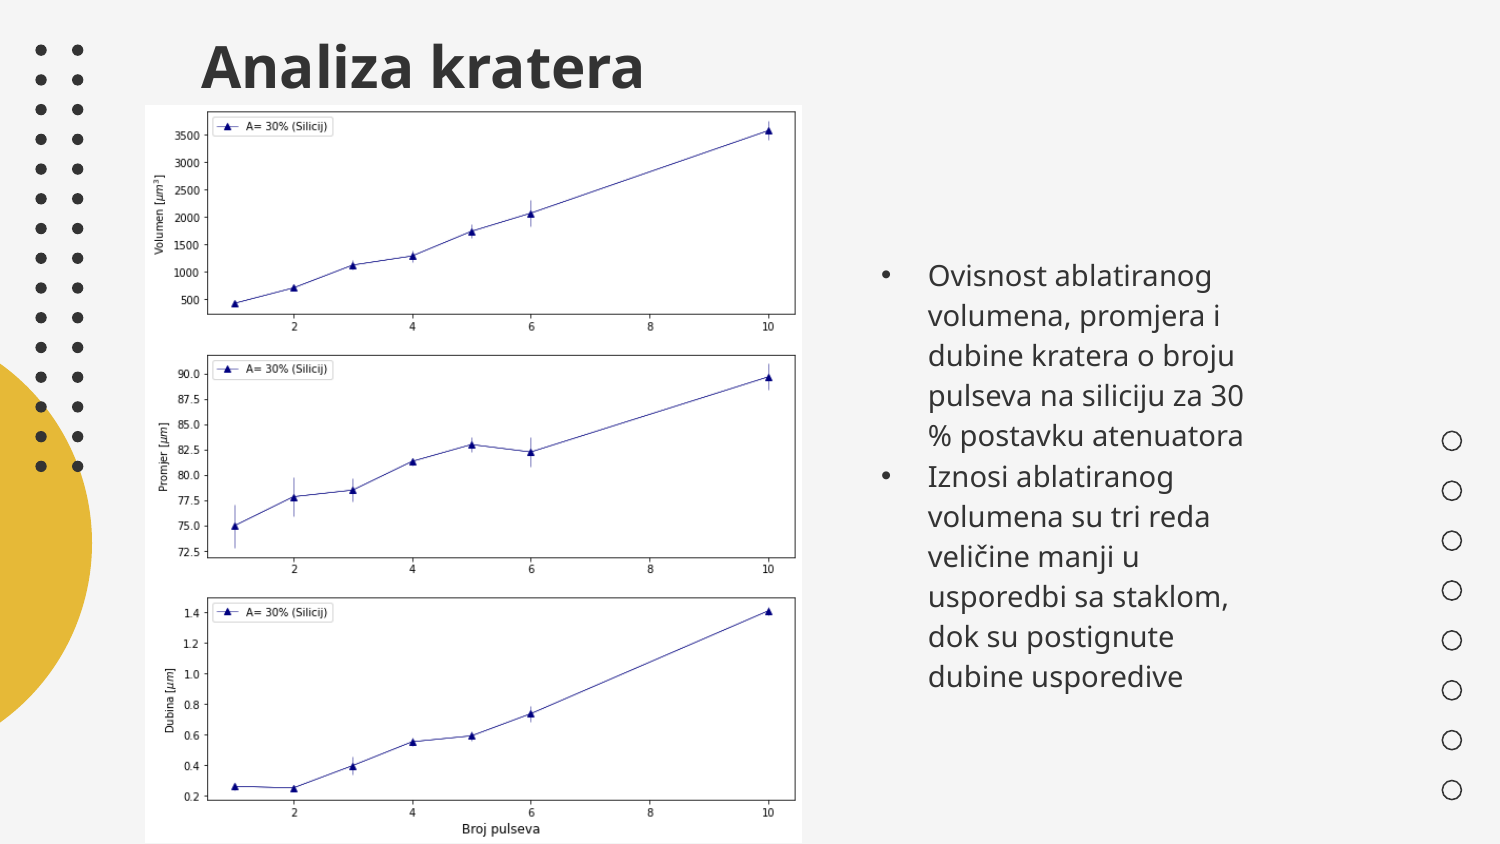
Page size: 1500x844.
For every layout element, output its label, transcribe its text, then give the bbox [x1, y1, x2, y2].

picture [144, 105, 802, 843]
subtitle Ovisnost ablatiranog volumena, promjera i dubine kratera o broju pulseva na siliciju za 30 % postavku atenuatora Iznosi ablatiranog volumena su tri reda veličine manji u usporedbi sa staklom, dok su postignute dubine usporedive [865, 236, 1288, 712]
title Analiza kratera [159, 15, 689, 104]
